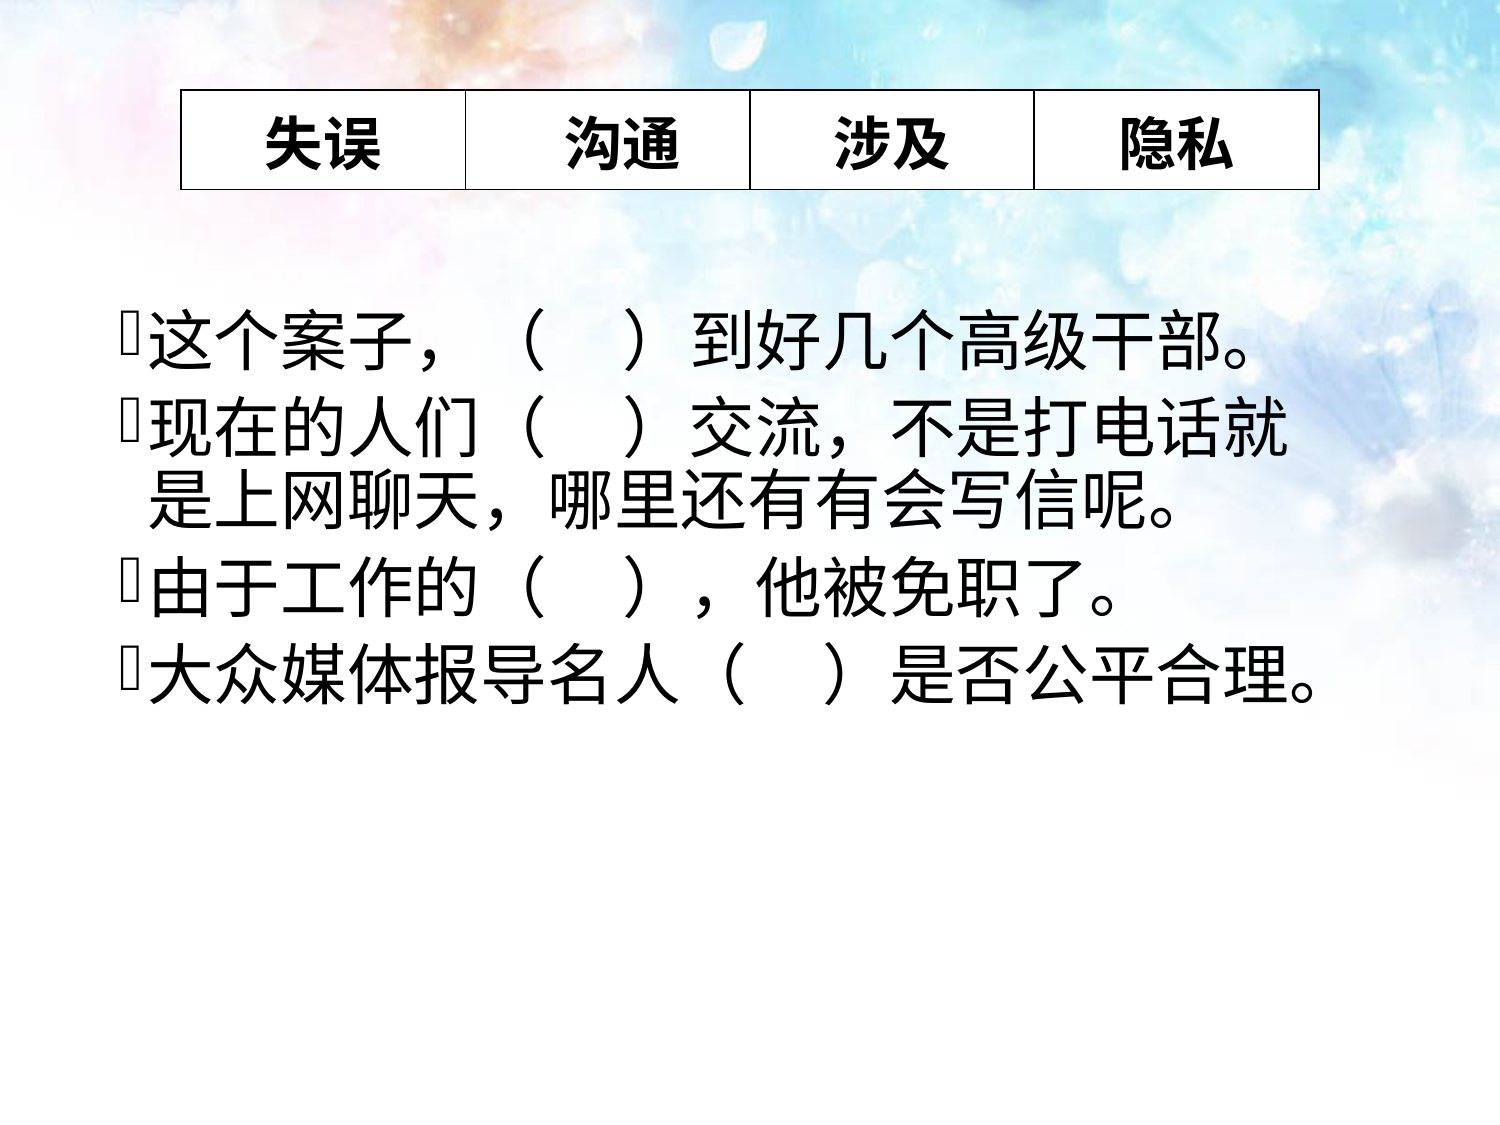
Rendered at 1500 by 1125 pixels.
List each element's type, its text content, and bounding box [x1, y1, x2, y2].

table_header 失误 [182, 91, 465, 189]
table_header 沟通 [466, 91, 749, 189]
table_header 隐私 [1035, 91, 1318, 189]
picture [0, 0, 1500, 1125]
list 这个案子，（ ）到好几个高级干部。 现在的人们（ ）交流，不是打电话就 是上网聊天，哪里还有有会写信呢。 由于工作的（ ），他被免职了。 大众媒体报导名人（ ）是否公平合理。 [103, 299, 1398, 1014]
table_header 涉及 [751, 91, 1033, 189]
